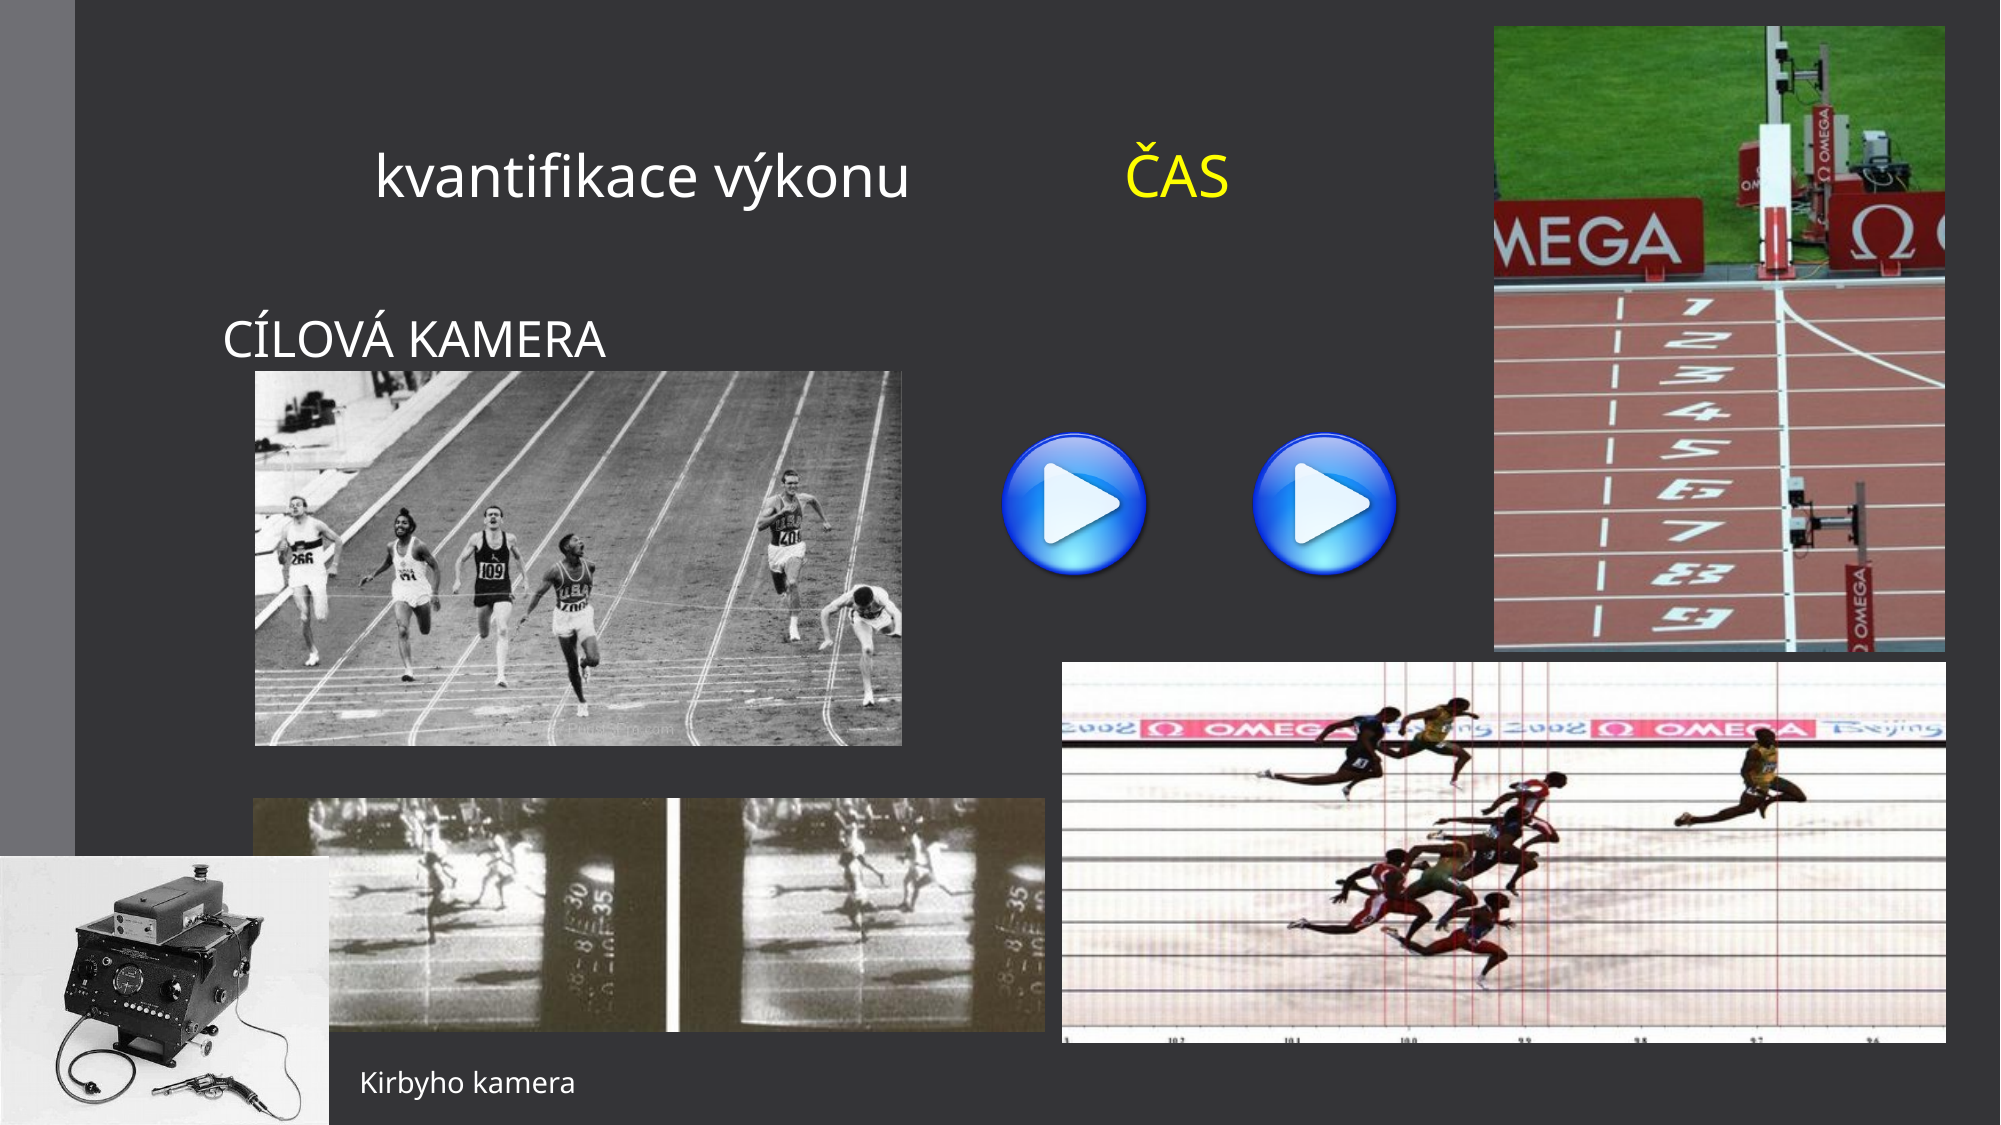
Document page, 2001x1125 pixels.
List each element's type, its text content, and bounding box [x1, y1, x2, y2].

text_box Kirbyho kamera [344, 1056, 703, 1107]
picture [1062, 662, 1946, 1043]
picture [0, 798, 1045, 1125]
picture [1249, 430, 1402, 583]
picture [999, 430, 1152, 583]
picture [255, 370, 902, 747]
text_box kvantifikace výkonu ČAS [359, 131, 1487, 216]
picture [1493, 26, 1945, 653]
text_box CÍLOVÁ KAMERA [207, 299, 913, 375]
